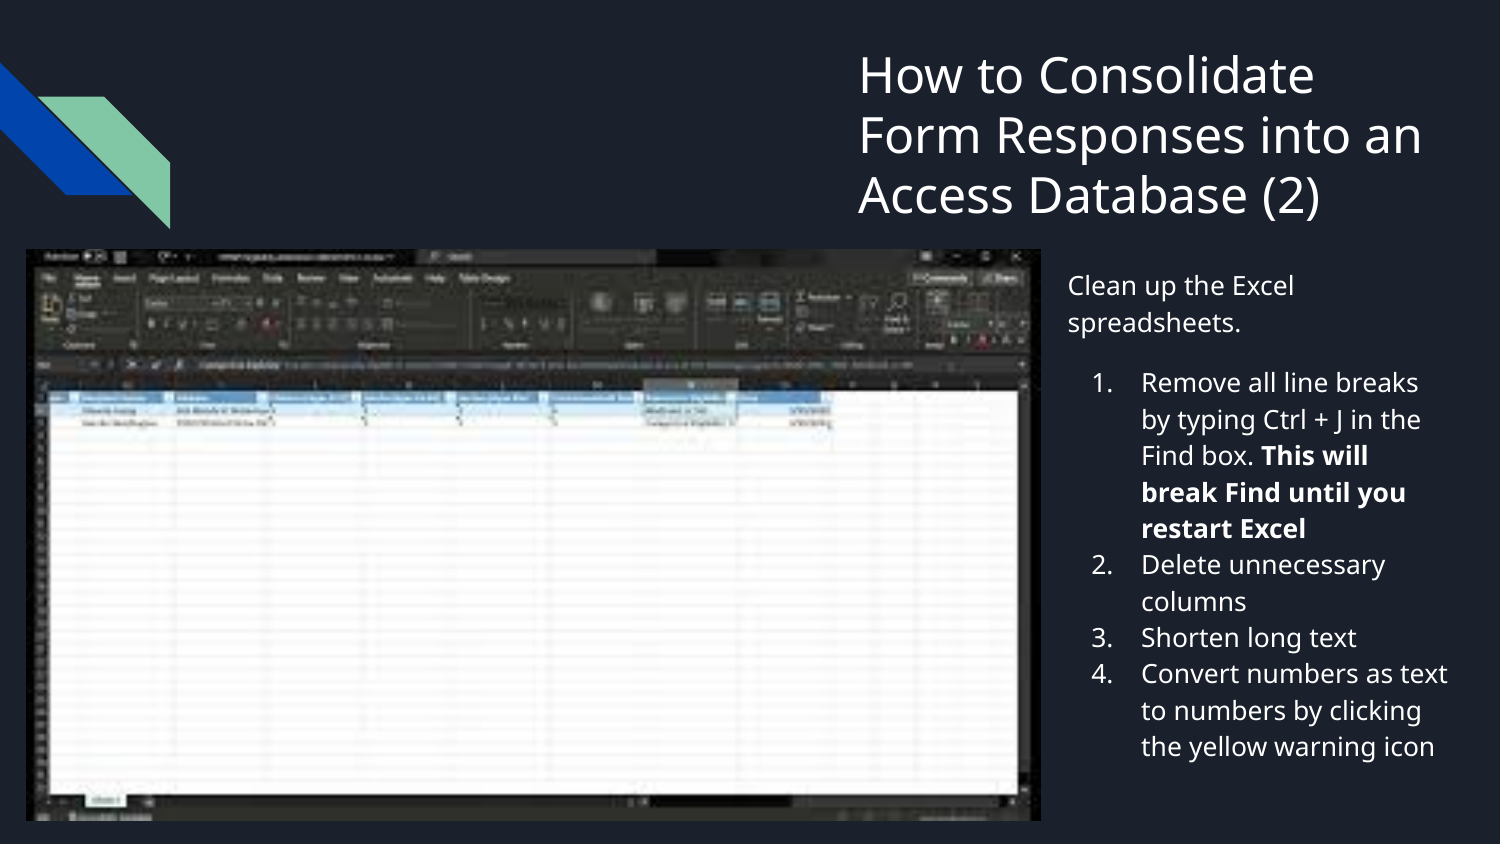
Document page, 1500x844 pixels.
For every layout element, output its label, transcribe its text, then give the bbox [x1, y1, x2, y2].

picture [25, 249, 1041, 821]
list Clean up the Excel spreadsheets. Remove all line breaks by typing Ctrl + J in the Find box. This will break Find until you restart Excel Delete unnecessary columns Shorten long text Convert numbers as text to numbers by clicking the yellow warning icon [1052, 249, 1467, 807]
title How to Consolidate Form Responses into an Access Database (2) [843, 28, 1467, 274]
